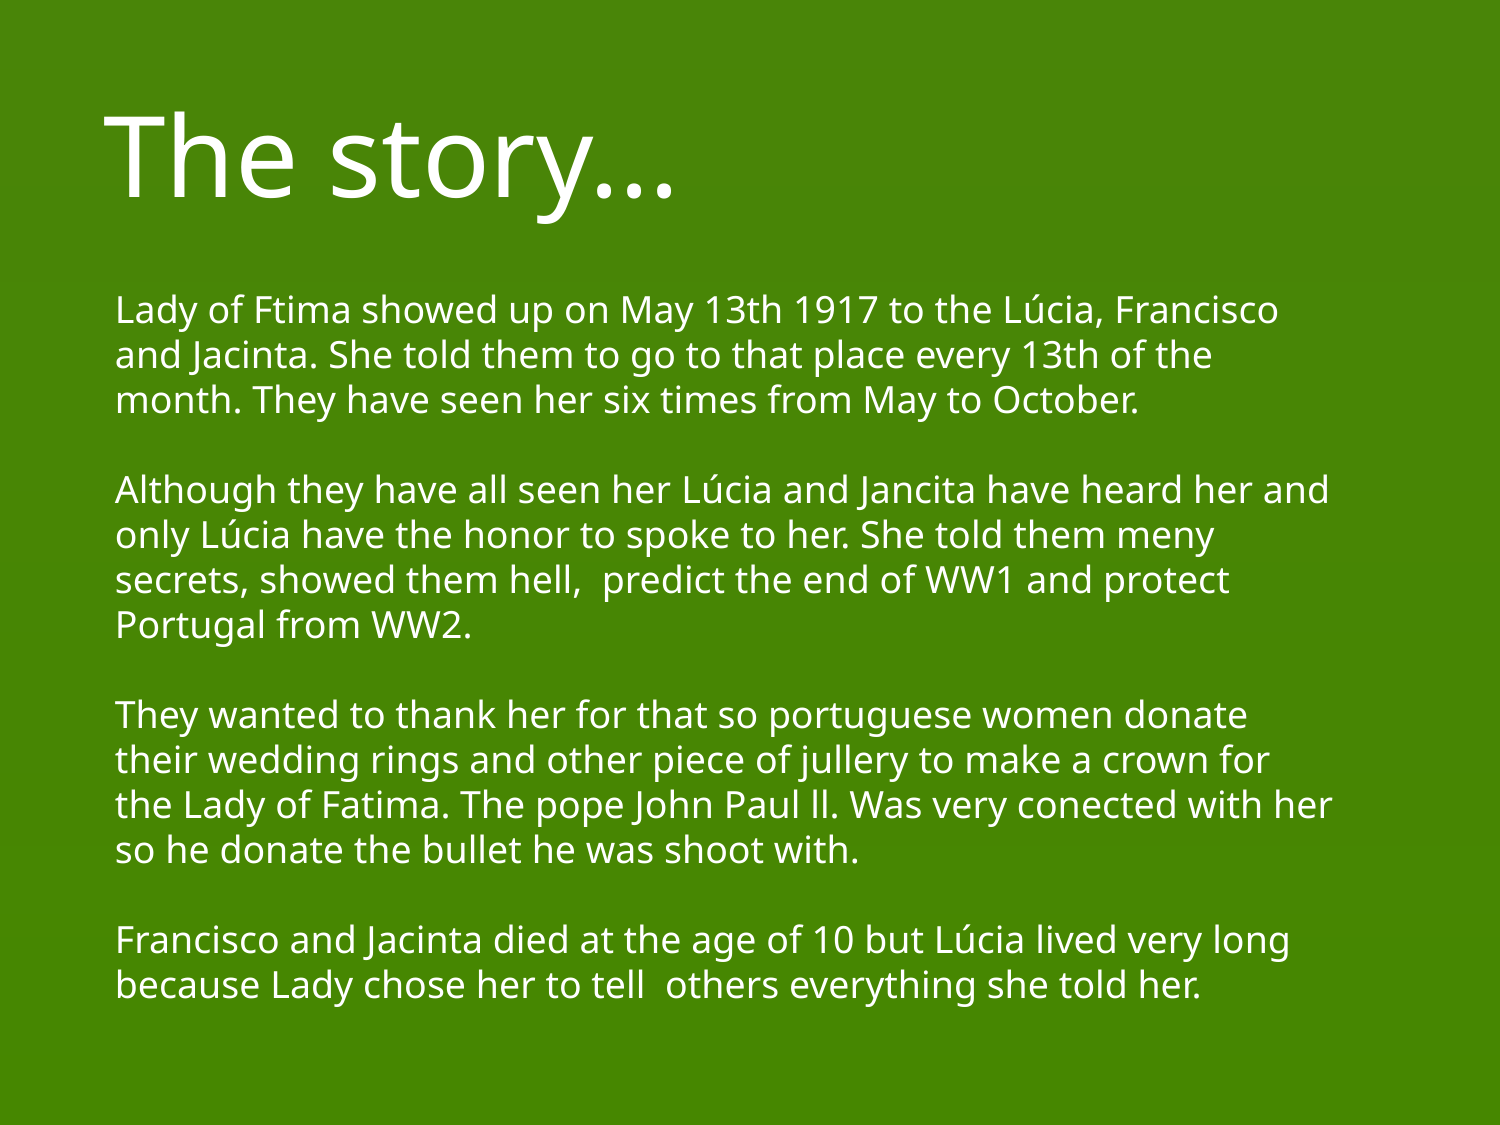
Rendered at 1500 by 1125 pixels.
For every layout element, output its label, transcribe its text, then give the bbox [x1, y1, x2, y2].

text_box The story... [88, 78, 1187, 228]
text_box Lady of Ftima showed up on May 13th 1917 to the Lúcia, Francisco and Jacinta. She told them to go to that place every 13th of the month. They have seen her six times from May to October. Although they have all seen her Lúcia and Jancita have heard her and only Lúcia have the honor to spoke to her. She told them meny secrets, showed them hell, predict the end of WW1 and protect Portugal from WW2. They wanted to thank her for that so portuguese women donate their wedding rings and other piece of jullery to make a crown for the Lady of Fatima. The pope John Paul ll. Was very conected with her so he donate the bullet he was shoot with. Francisco and Jacinta died at the age of 10 but Lúcia lived very long because Lady chose her to tell others everything she told her. [100, 278, 1353, 1104]
